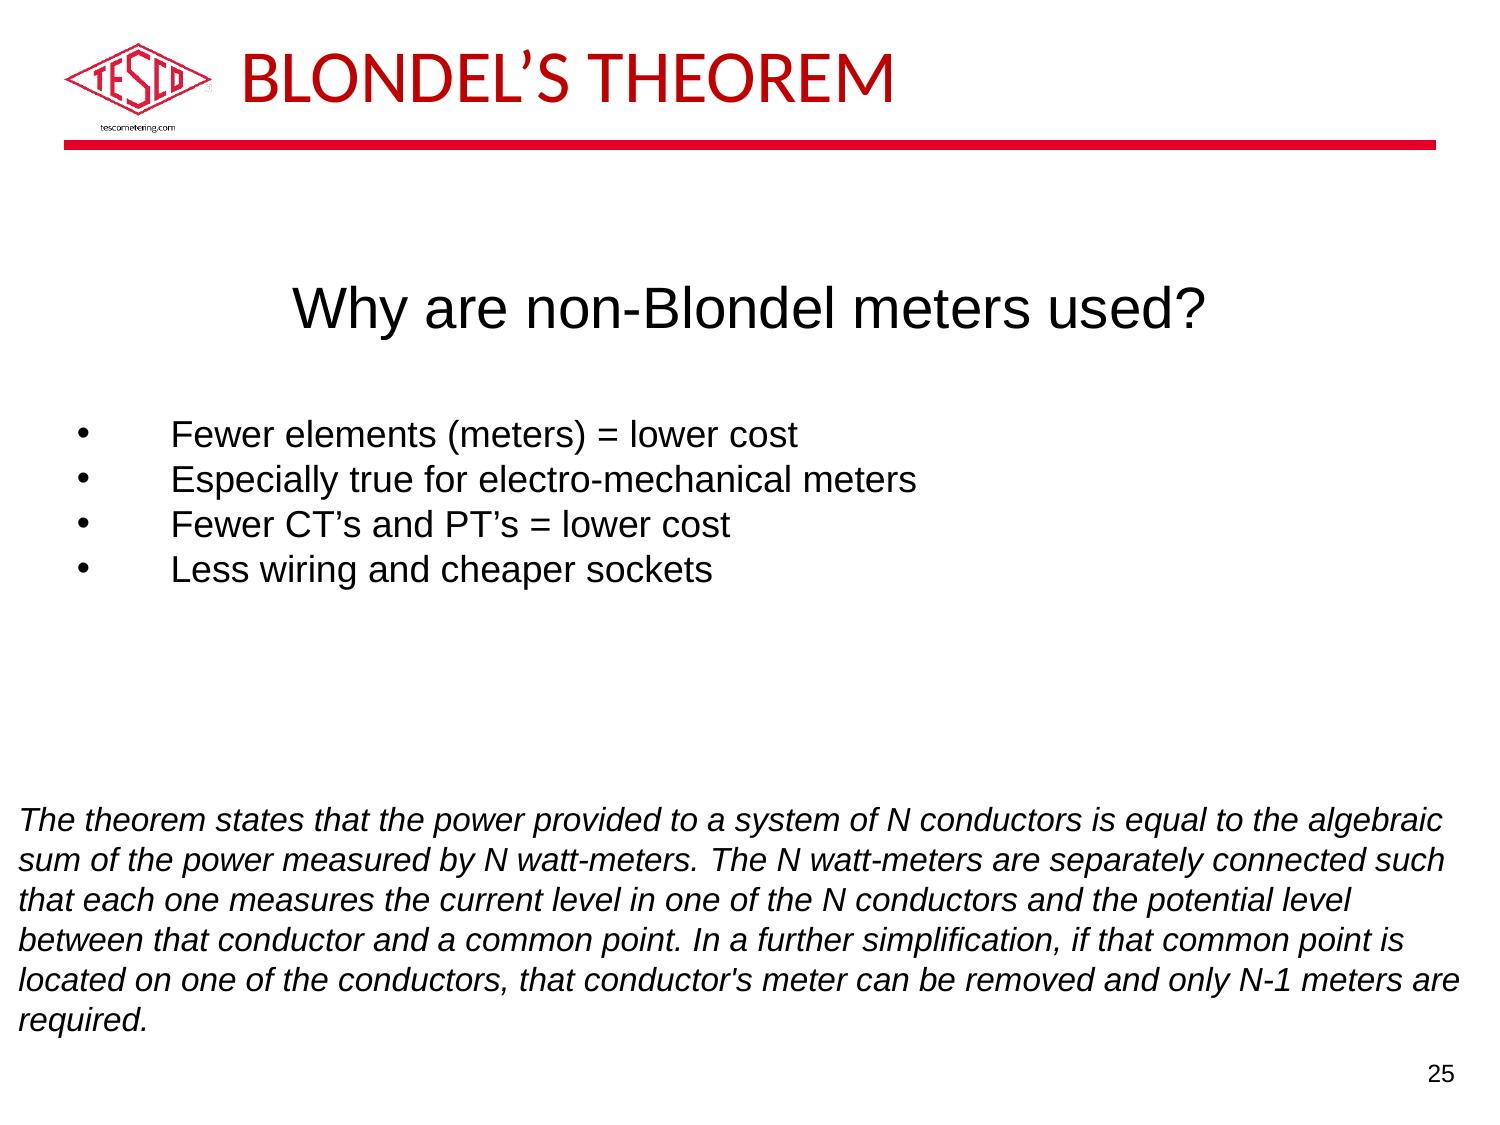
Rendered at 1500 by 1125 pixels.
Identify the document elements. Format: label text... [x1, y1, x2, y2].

title Blondel’s Theorem [225, 22, 1438, 134]
picture [64, 43, 212, 133]
text_box Why are non-Blondel meters used? Fewer elements (meters) = lower cost Especially true for electro-mechanical meters Fewer CT’s and PT’s = lower cost Less wiring and cheaper sockets [62, 262, 1438, 598]
text_box The theorem states that the power provided to a system of N conductors is equal to the algebraic sum of the power measured by N watt-meters. The N watt-meters are separately connected such that each one measures the current level in one of the N conductors and the potential level between that conductor and a common point. In a further simplification, if that common point is located on one of the conductors, that conductor's meter can be removed and only N-1 meters are required. [3, 790, 1500, 1046]
